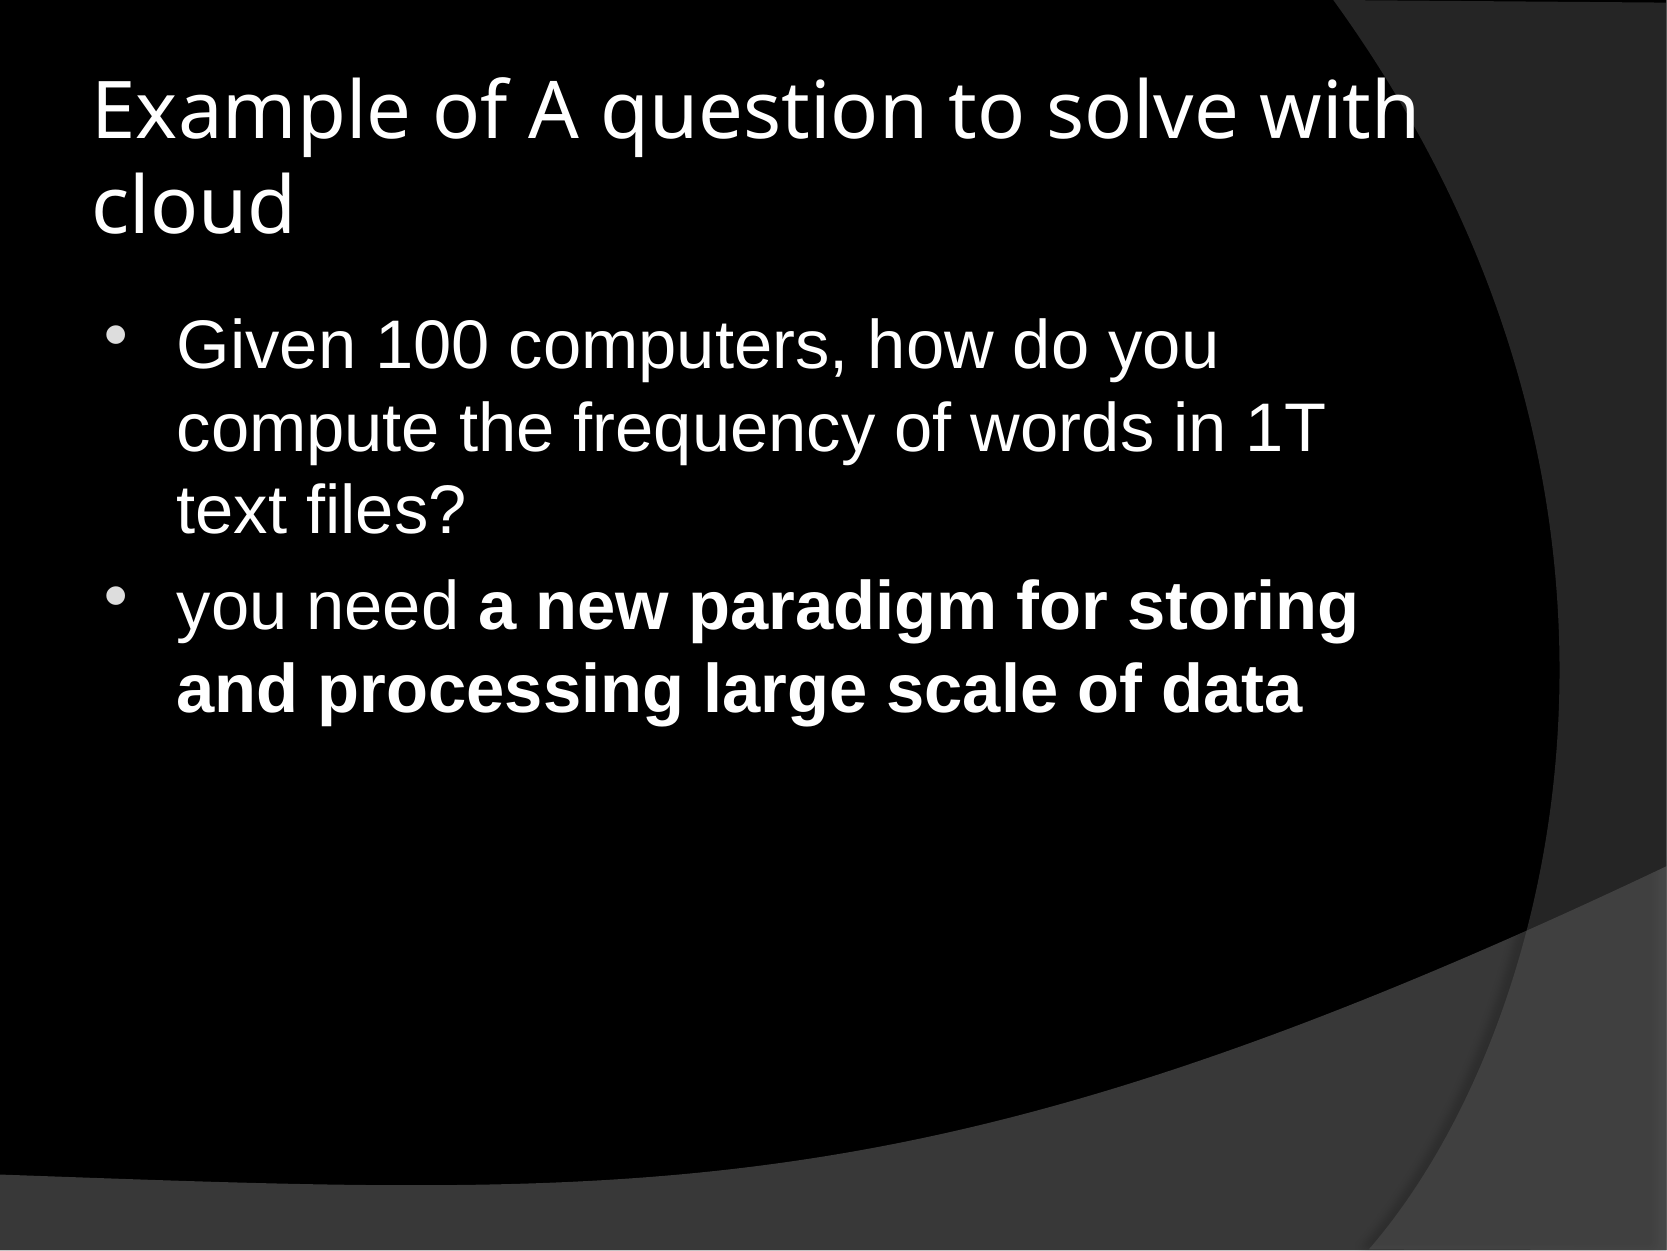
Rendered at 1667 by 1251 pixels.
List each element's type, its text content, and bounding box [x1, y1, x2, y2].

list Given 100 computers, how do you compute the frequency of words in 1T text files? you need a new paradigm for storing and processing large scale of data [83, 291, 1445, 1117]
title Example of A question to solve with cloud [83, 50, 1445, 259]
